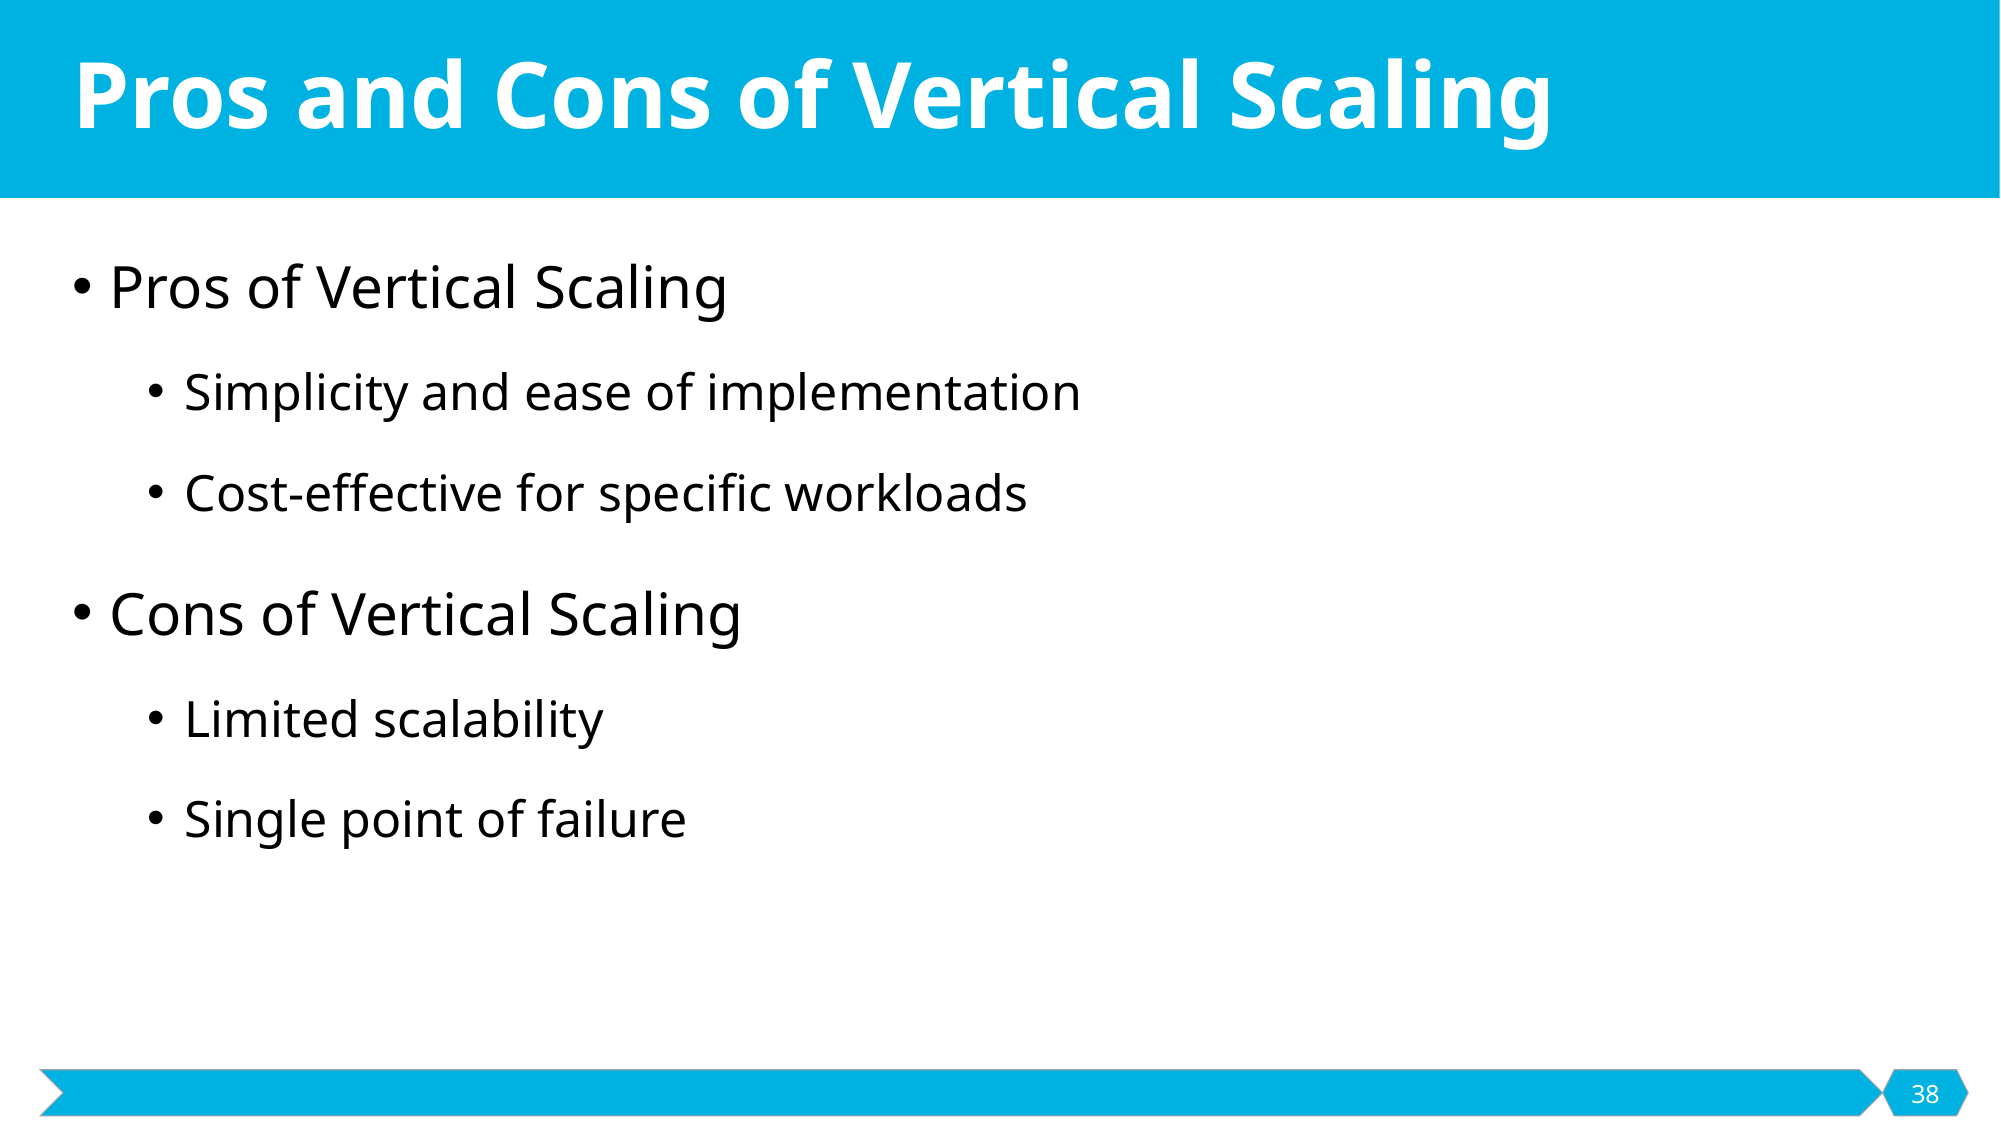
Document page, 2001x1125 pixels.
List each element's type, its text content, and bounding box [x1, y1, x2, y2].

slide_number 38 [1882, 1065, 1969, 1125]
list Pros of Vertical Scaling Simplicity and ease of implementation Cost-effective for specific workloads Cons of Vertical Scaling Limited scalability Single point of failure [56, 207, 1969, 1010]
title Pros and Cons of Vertical Scaling [56, 0, 1969, 199]
